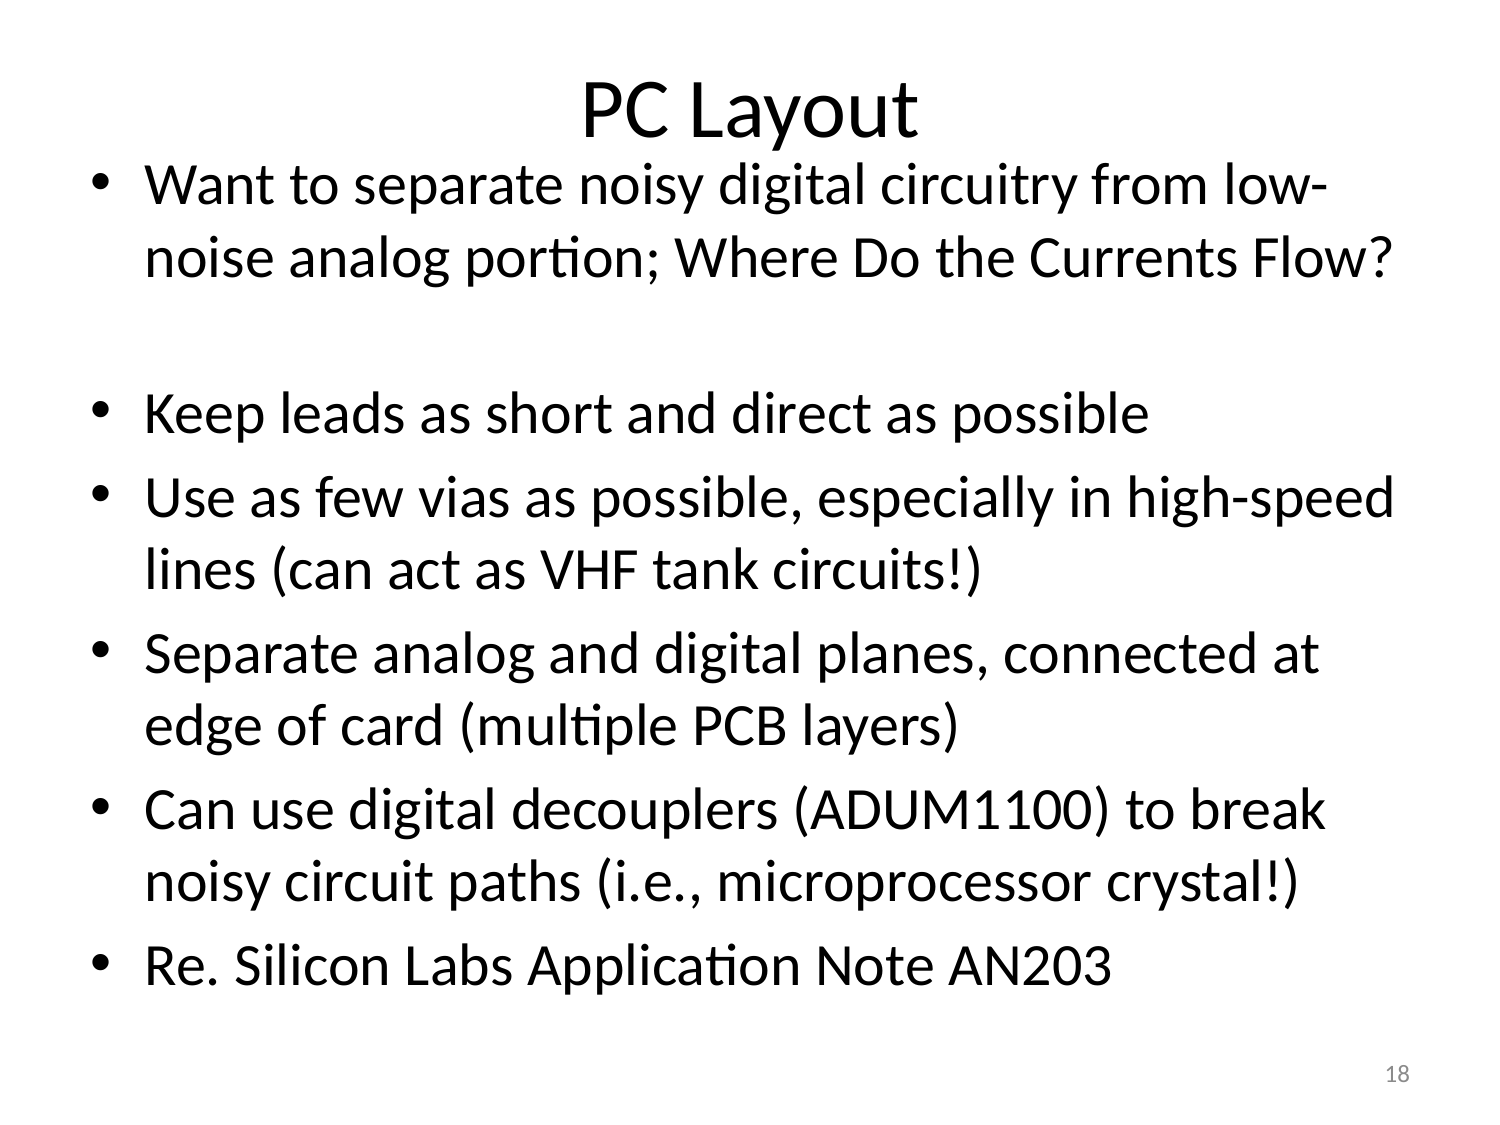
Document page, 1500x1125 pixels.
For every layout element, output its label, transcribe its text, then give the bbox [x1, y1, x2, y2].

title PC Layout [75, 45, 1425, 137]
list Want to separate noisy digital circuitry from low-noise analog portion; Where Do the Currents Flow? Keep leads as short and direct as possible Use as few vias as possible, especially in high-speed lines (can act as VHF tank circuits!) Separate analog and digital planes, connected at edge of card (multiple PCB layers) Can use digital decouplers (ADUM1100) to break noisy circuit paths (i.e., microprocessor crystal!) Re. Silicon Labs Application Note AN203 [75, 137, 1425, 1005]
slide_number 18 [1074, 1042, 1425, 1103]
